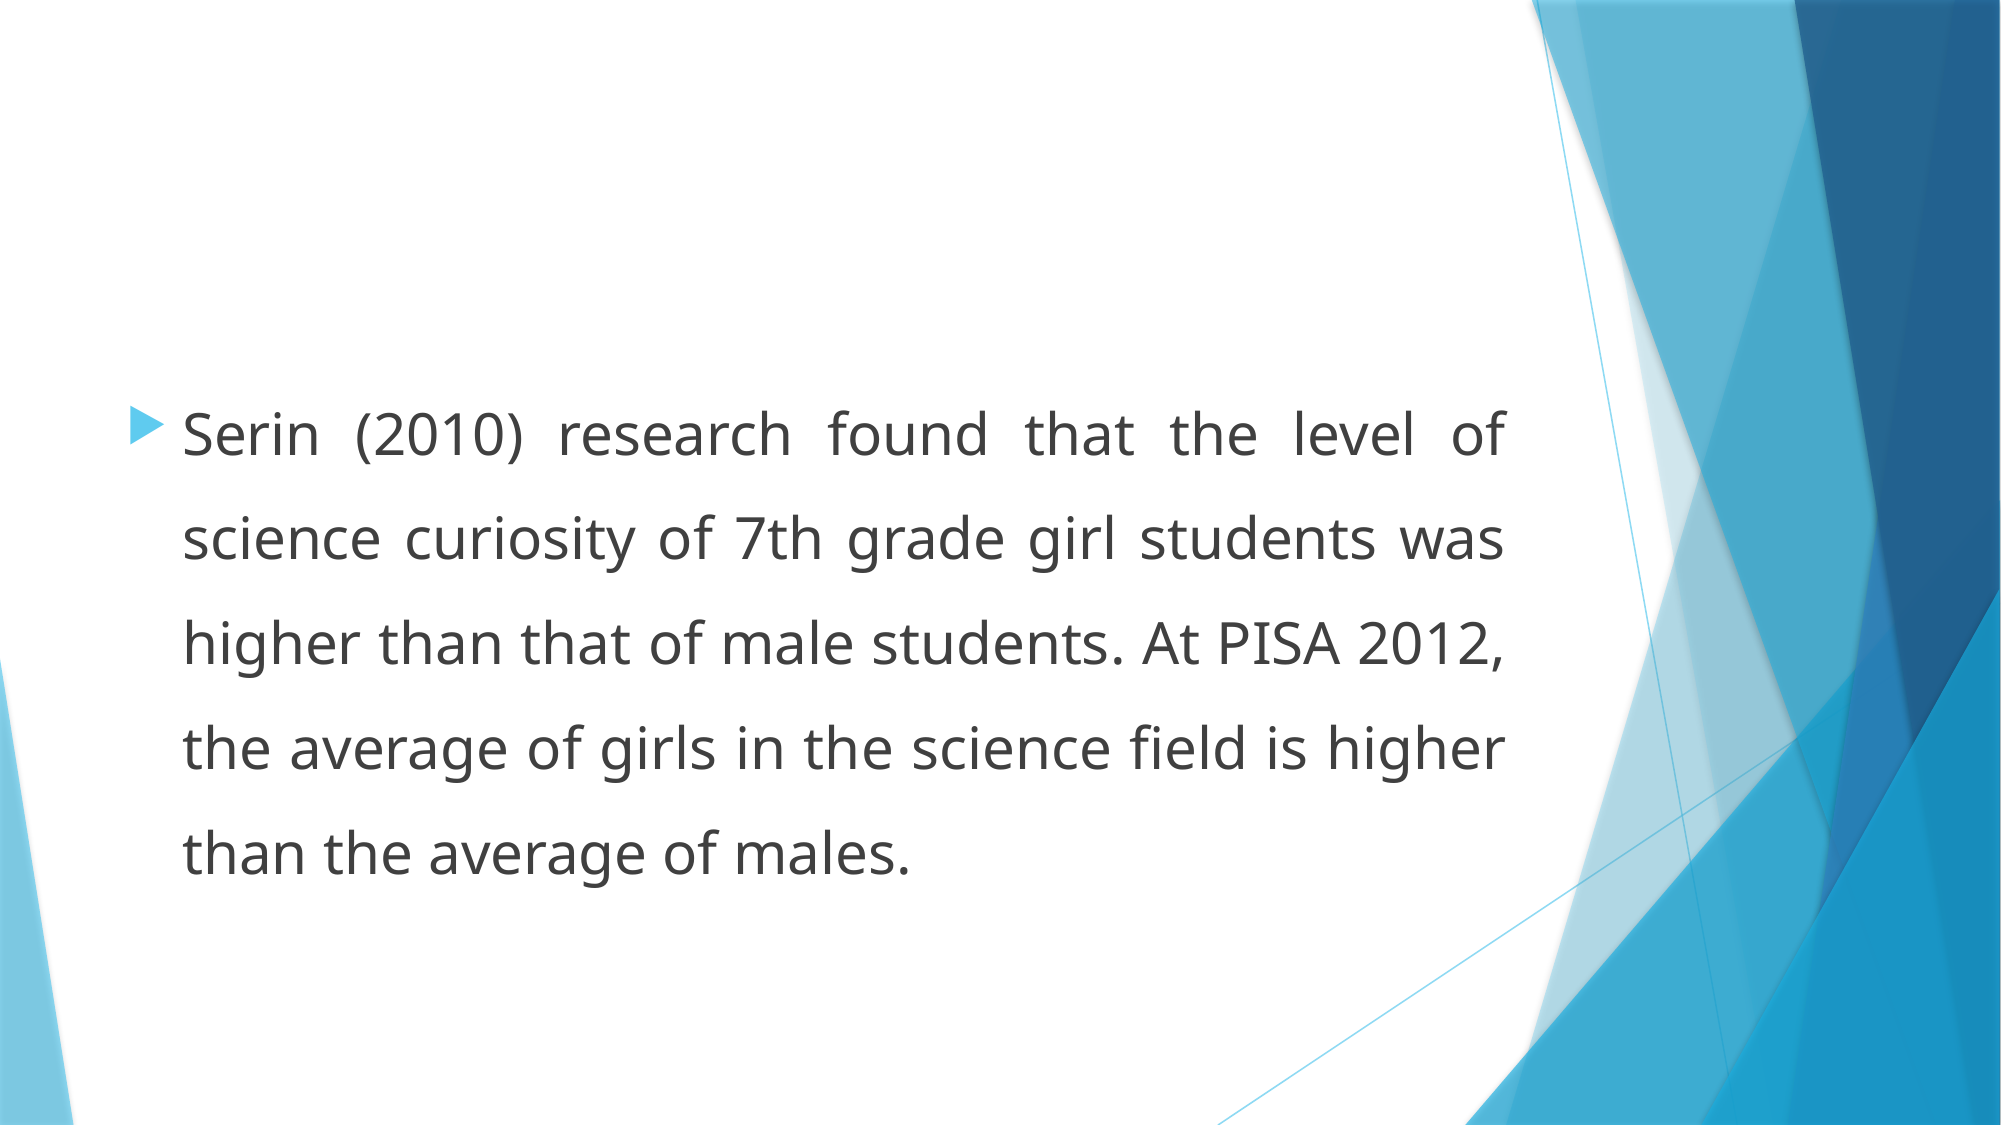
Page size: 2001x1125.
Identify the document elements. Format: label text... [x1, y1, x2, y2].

list Serin (2010) research found that the level of science curiosity of 7th grade girl students was higher than that of male students. At PISA 2012, the average of girls in the science field is higher than the average of males. [111, 354, 1522, 992]
